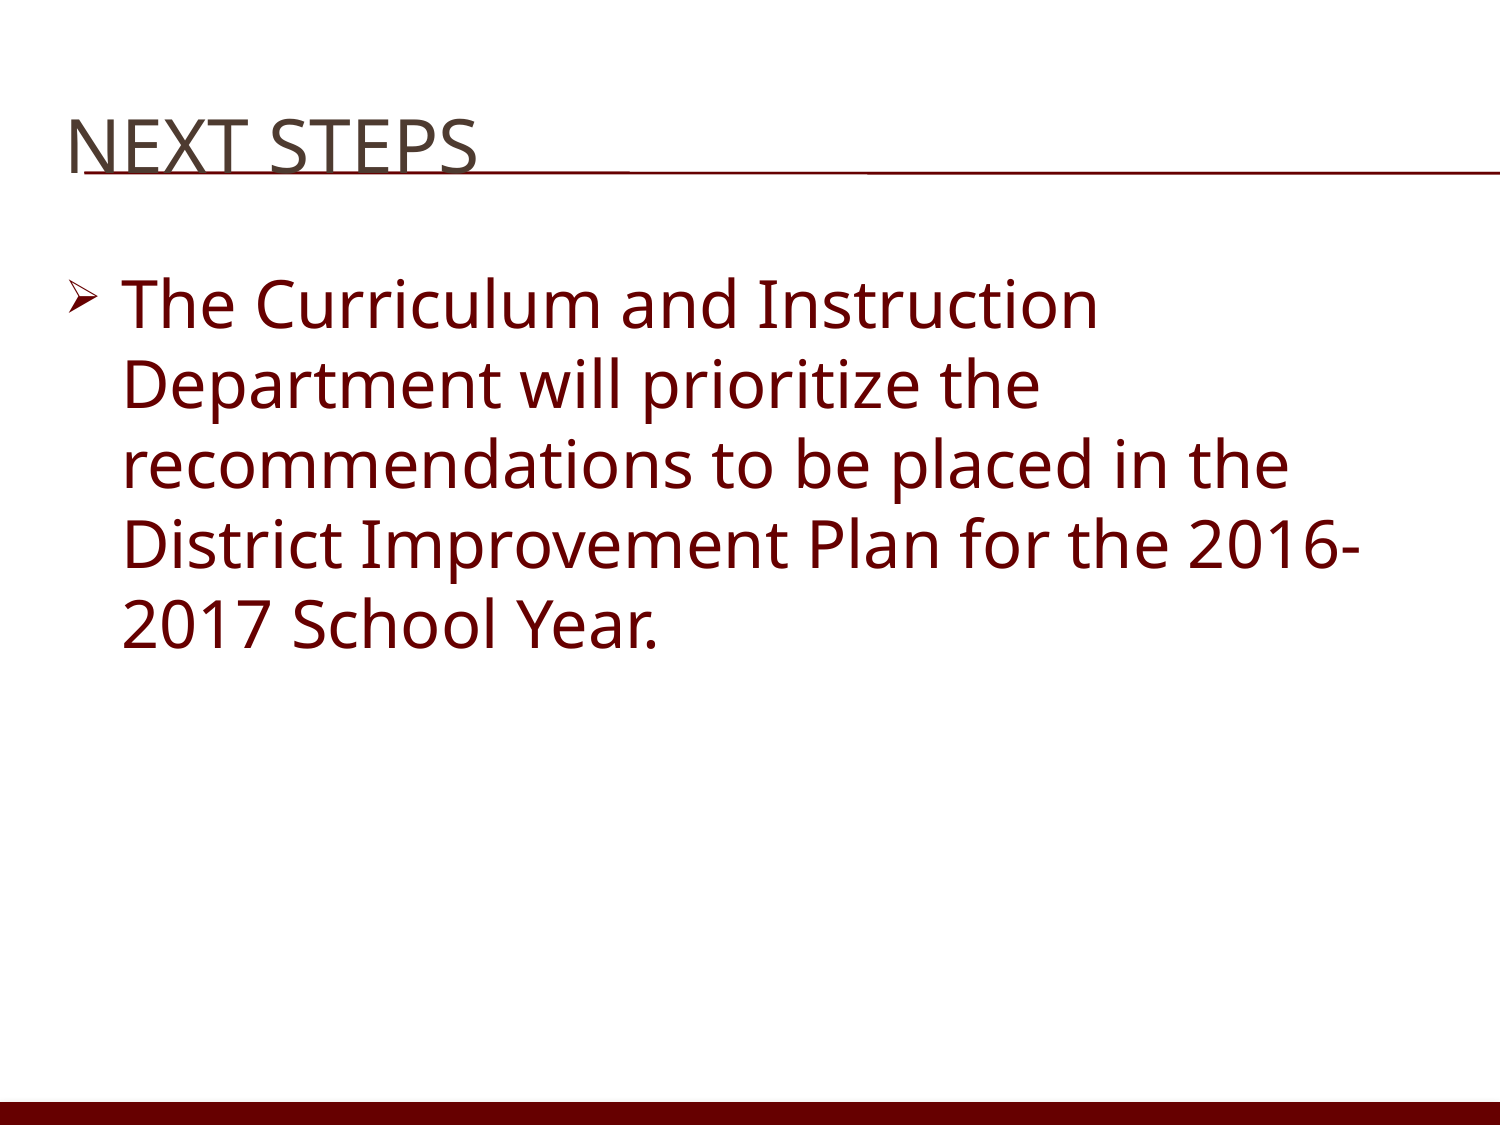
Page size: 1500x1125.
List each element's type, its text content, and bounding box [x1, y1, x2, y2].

list The Curriculum and Instruction Department will prioritize the recommendations to be placed in the District Improvement Plan for the 2016-2017 School Year. [50, 254, 1475, 998]
title Next steps [50, 75, 1475, 213]
